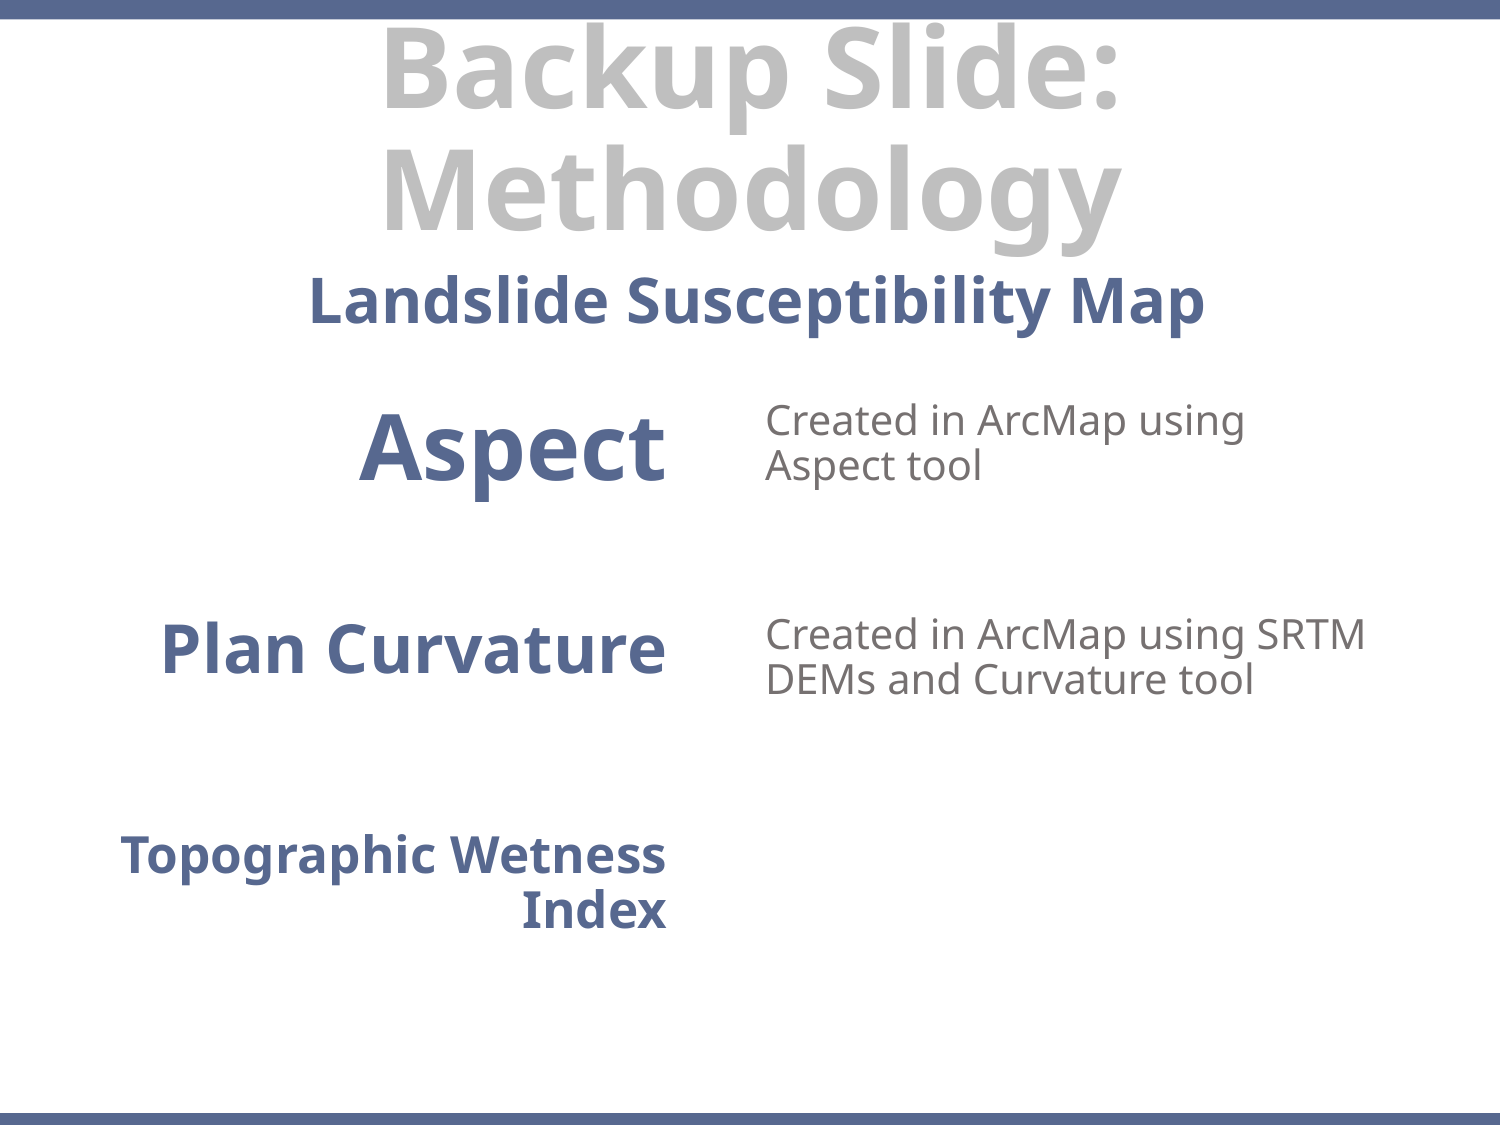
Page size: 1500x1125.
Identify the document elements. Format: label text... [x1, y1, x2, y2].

list Created in ArcMap using SRTM DEMs and Curvature tool [750, 605, 1398, 722]
list Topographic Wetness Index [97, 821, 683, 948]
list Created in ArcMap using Aspect tool [750, 391, 1398, 508]
list Plan Curvature [97, 607, 683, 734]
list Backup Slide: Methodology [52, 110, 1448, 262]
list Aspect [97, 393, 683, 520]
text_box Landslide Susceptibility Map [275, 261, 1223, 388]
